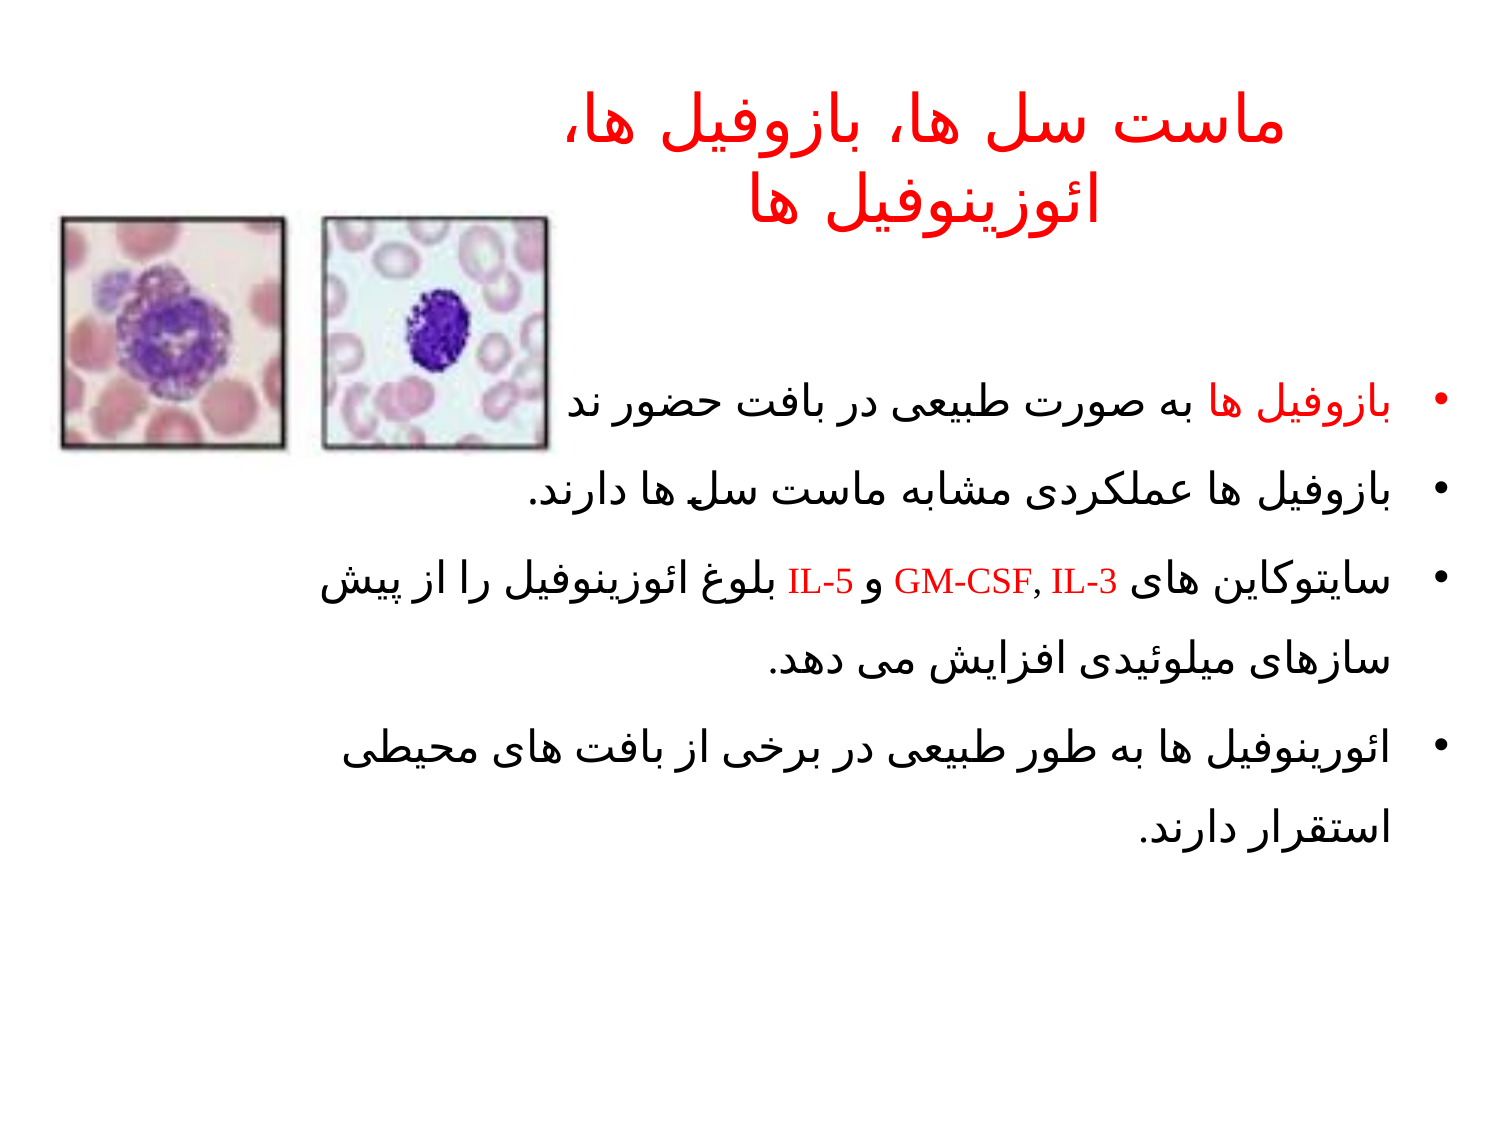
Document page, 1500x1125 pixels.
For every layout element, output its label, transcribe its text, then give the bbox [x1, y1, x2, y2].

list بازوفیل ها به صورت طبیعی در بافت حضور ندارند. بازوفیل ها عملکردی مشابه ماست سل ها دارند. سایتوکاین های GM-CSF, IL-3 و IL-5 بلوغ ائوزینوفیل را از پیش سازهای میلوئیدی افزایش می دهد. ائورینوفیل ها به طور طبیعی در برخی از بافت های محیطی استقرار دارند. [225, 337, 1463, 863]
picture [49, 199, 564, 469]
title ماست سل ها، بازوفیل ها، ائوزینوفیل ها [425, 62, 1425, 250]
